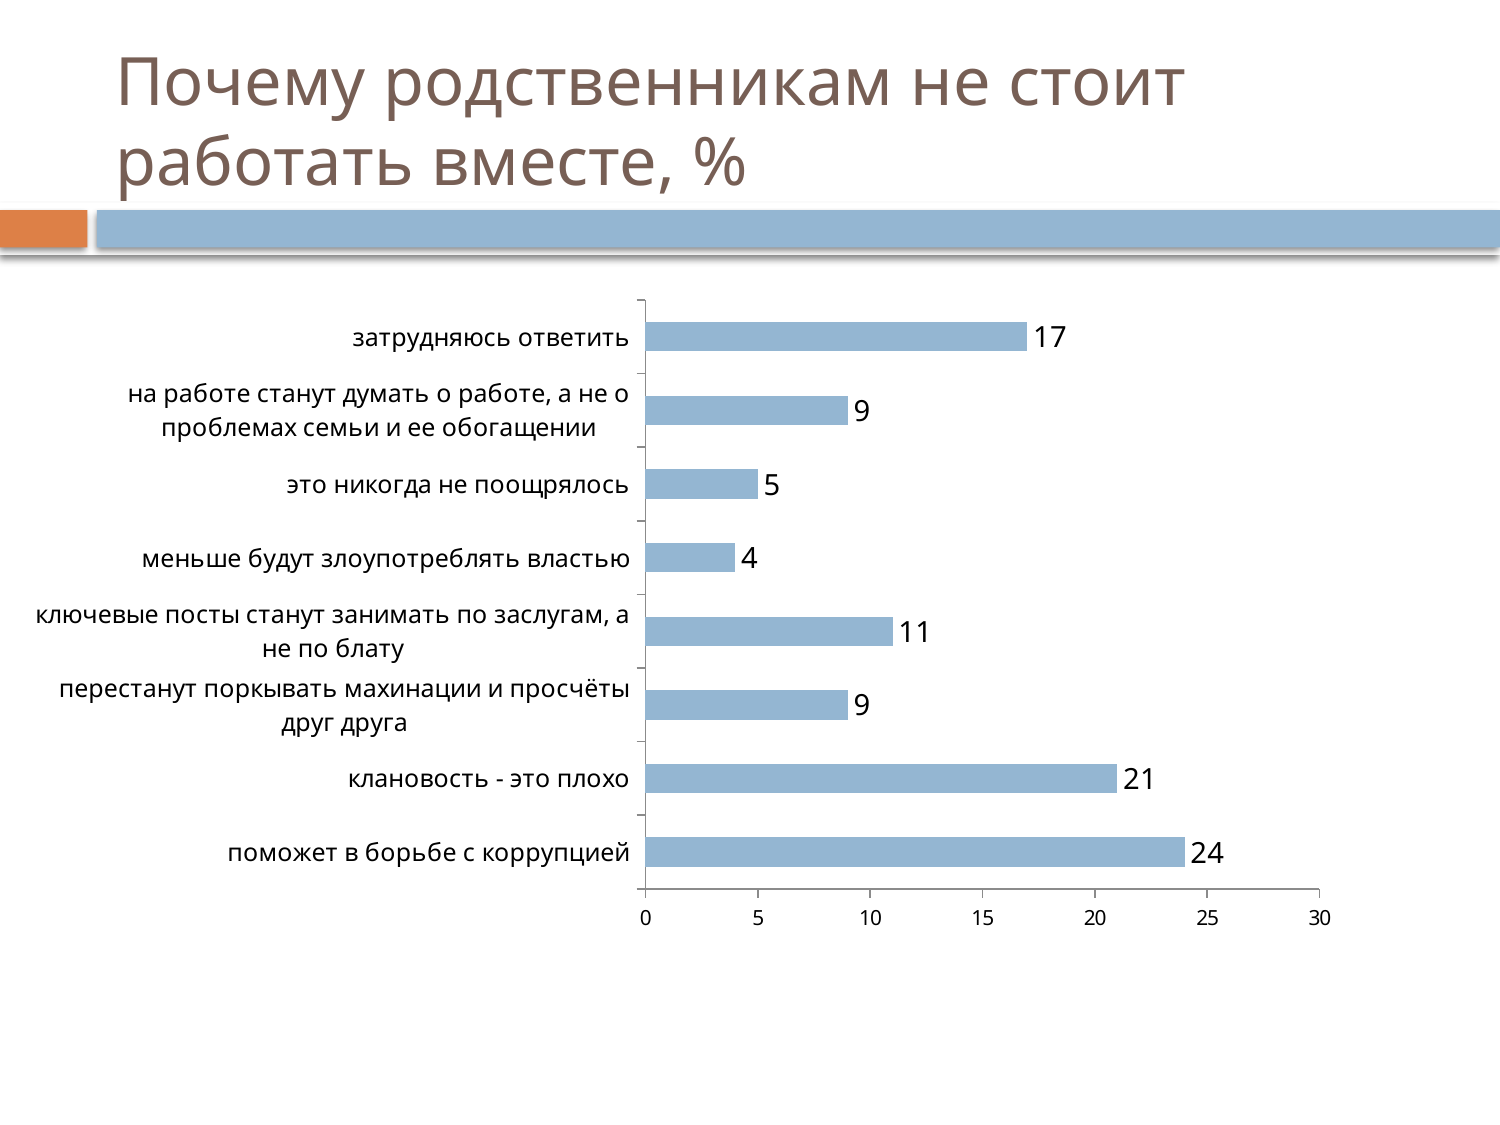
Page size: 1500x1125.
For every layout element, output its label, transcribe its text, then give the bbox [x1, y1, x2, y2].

title Почему родственникам не стоит работать вместе, % [100, 37, 1438, 200]
chart [23, 262, 1477, 1001]
